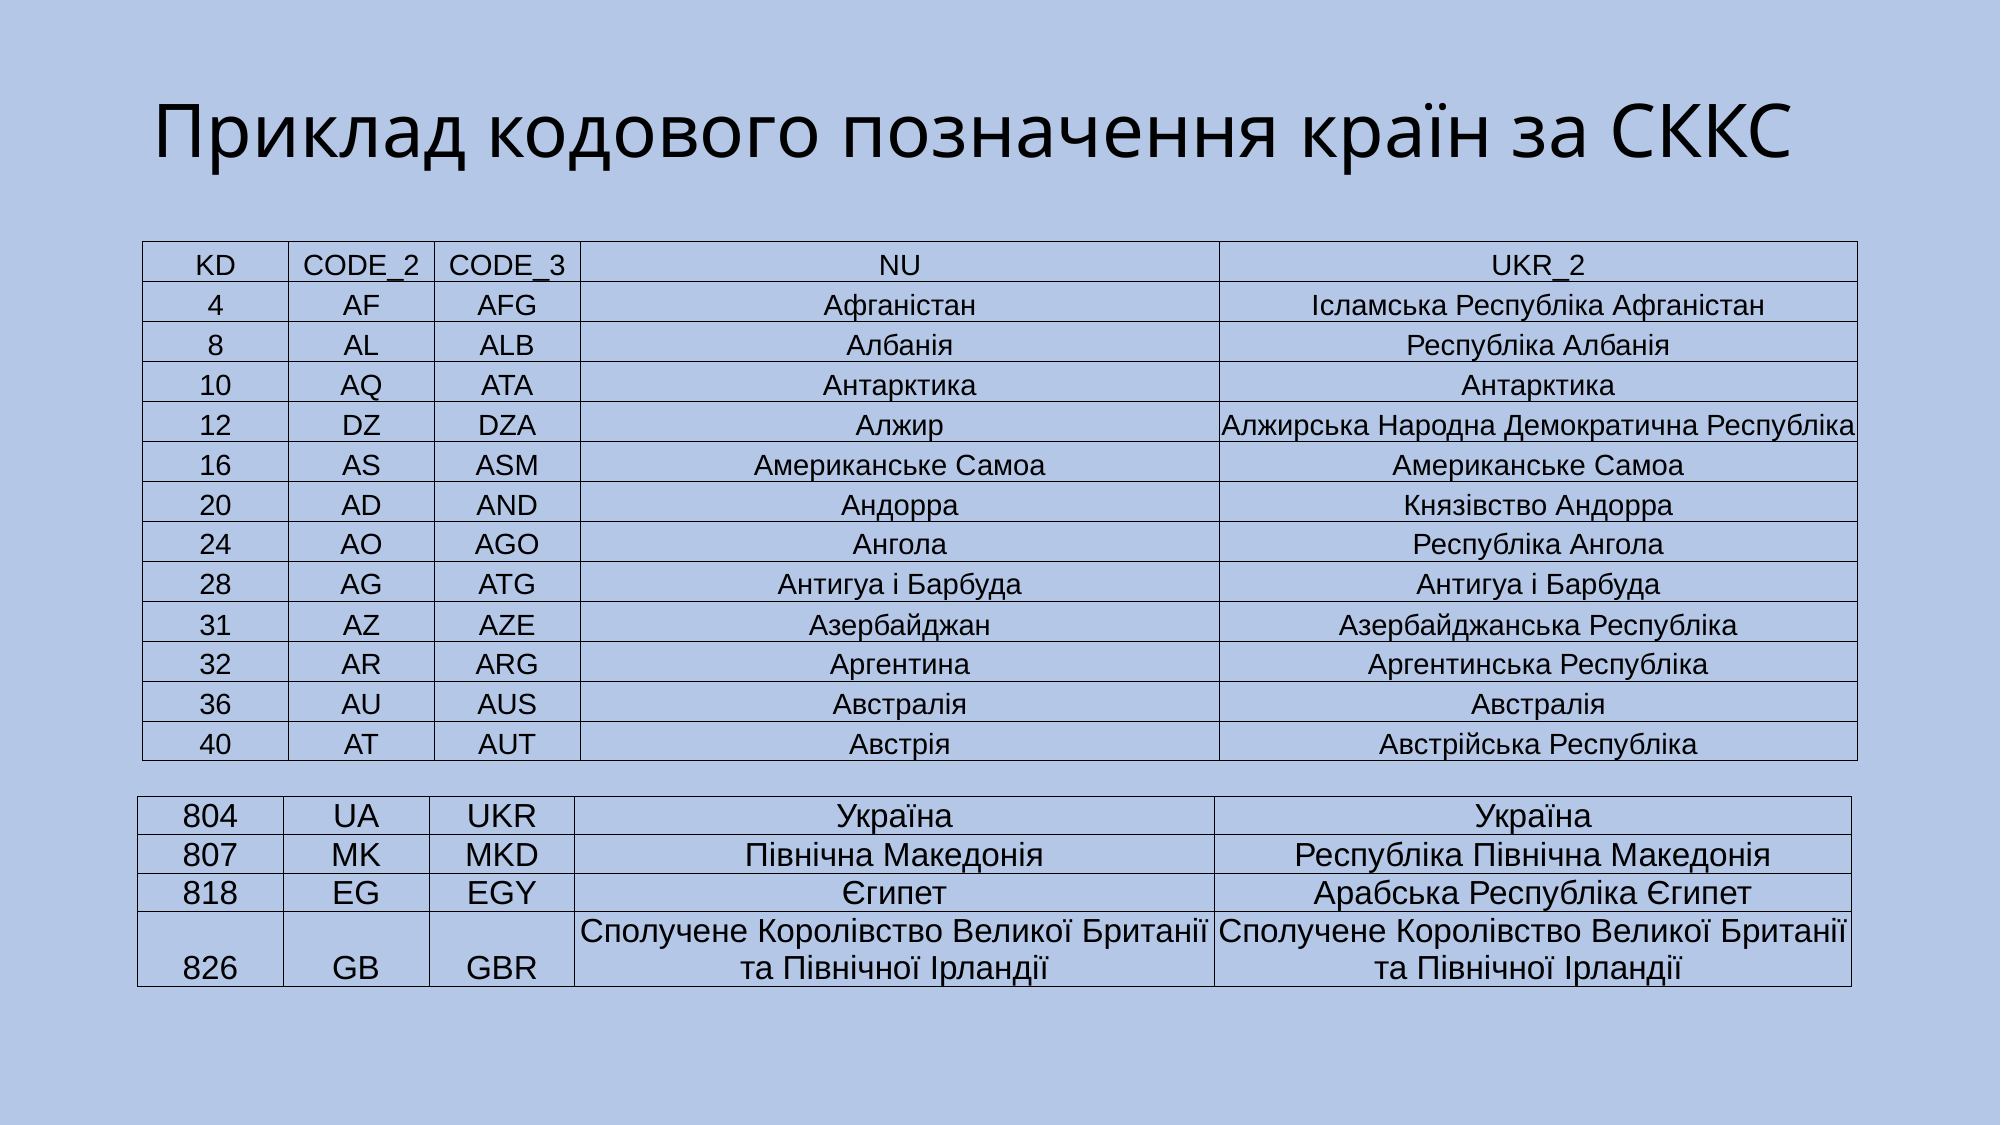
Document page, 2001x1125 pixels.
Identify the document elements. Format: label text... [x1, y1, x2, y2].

table_cell MK [284, 835, 429, 873]
table_cell 40 [143, 722, 288, 760]
table_cell Андорра [581, 482, 1219, 521]
table_cell Князівство Андорра [1220, 482, 1857, 521]
table_cell Албанія [581, 322, 1219, 361]
table_cell Американське Самоа [1220, 442, 1857, 481]
table_cell Австрійська Республіка [1220, 722, 1857, 760]
table_cell Антарктика [1220, 362, 1857, 401]
table_header UKR [430, 797, 574, 834]
table_cell Республіка Ангола [1220, 522, 1857, 561]
table_cell GBR [430, 912, 574, 986]
table_cell Антигуа і Барбуда [581, 562, 1219, 601]
table_cell Азербайджанська Республіка [1220, 602, 1857, 641]
table_cell Аргентинська Республіка [1220, 642, 1857, 681]
title Приклад кодового позначення країн за СККС [137, 59, 1863, 207]
table_cell 31 [143, 602, 288, 641]
table_header 804 [138, 797, 283, 834]
table_cell 10 [143, 362, 288, 401]
table_cell Сполучене Королівство Великої Британії та Північної Ірландії [575, 912, 1214, 986]
table_cell Австрія [581, 722, 1219, 760]
table_cell AZE [435, 602, 580, 641]
table_cell 818 [138, 874, 283, 911]
table_cell 32 [143, 642, 288, 681]
table_cell Республіка Північна Македонія [1215, 835, 1851, 873]
table_cell Алжир [581, 402, 1219, 441]
table_cell AND [435, 482, 580, 521]
table_cell Американське Самоа [581, 442, 1219, 481]
table_cell AZ [289, 602, 434, 641]
table_header CODE_3 [435, 242, 580, 281]
table_cell 4 [143, 282, 288, 321]
table_header KD [143, 242, 288, 281]
table_header CODE_2 [289, 242, 434, 281]
table_cell Ангола [581, 522, 1219, 561]
table_cell AF [289, 282, 434, 321]
table_cell AFG [435, 282, 580, 321]
table_header NU [581, 242, 1219, 281]
table_cell Афганістан [581, 282, 1219, 321]
table_cell 28 [143, 562, 288, 601]
table_cell Арабська Республіка Єгипет [1215, 874, 1851, 911]
table_cell DZA [435, 402, 580, 441]
table_cell Республіка Албанія [1220, 322, 1857, 361]
table_cell AU [289, 682, 434, 721]
table_cell DZ [289, 402, 434, 441]
table_cell AUT [435, 722, 580, 760]
table_cell 807 [138, 835, 283, 873]
table_cell AT [289, 722, 434, 760]
table_cell Азербайджан [581, 602, 1219, 641]
table_cell Австралія [581, 682, 1219, 721]
table_cell AUS [435, 682, 580, 721]
table_cell 826 [138, 912, 283, 986]
table_cell AG [289, 562, 434, 601]
table_cell Північна Македонія [575, 835, 1214, 873]
table_header Україна [575, 797, 1214, 834]
table_header UA [284, 797, 429, 834]
table_cell 20 [143, 482, 288, 521]
table_header Україна [1215, 797, 1851, 834]
table_cell Аргентина [581, 642, 1219, 681]
table_cell 12 [143, 402, 288, 441]
table_cell Ісламська Республіка Афганістан [1220, 282, 1857, 321]
table_cell Сполучене Королівство Великої Британії та Північної Ірландії [1215, 912, 1851, 986]
table_cell EG [284, 874, 429, 911]
table_cell ASM [435, 442, 580, 481]
table_cell AL [289, 322, 434, 361]
table_cell 24 [143, 522, 288, 561]
table_cell AD [289, 482, 434, 521]
table_cell MKD [430, 835, 574, 873]
table_cell Єгипет [575, 874, 1214, 911]
table_cell 8 [143, 322, 288, 361]
table_cell AS [289, 442, 434, 481]
table_cell AQ [289, 362, 434, 401]
table_cell ARG [435, 642, 580, 681]
table_cell Антигуа і Барбуда [1220, 562, 1857, 601]
table_cell Австралія [1220, 682, 1857, 721]
table_cell Антарктика [581, 362, 1219, 401]
table_cell 36 [143, 682, 288, 721]
table_cell AO [289, 522, 434, 561]
table_cell 16 [143, 442, 288, 481]
table_cell ATA [435, 362, 580, 401]
table_cell ALB [435, 322, 580, 361]
table_cell AR [289, 642, 434, 681]
table_cell AGO [435, 522, 580, 561]
table_header UKR_2 [1220, 242, 1857, 281]
table_cell GB [284, 912, 429, 986]
table_cell ATG [435, 562, 580, 601]
table_cell Алжирська Народна Демократична Республіка [1220, 402, 1857, 441]
table_cell EGY [430, 874, 574, 911]
